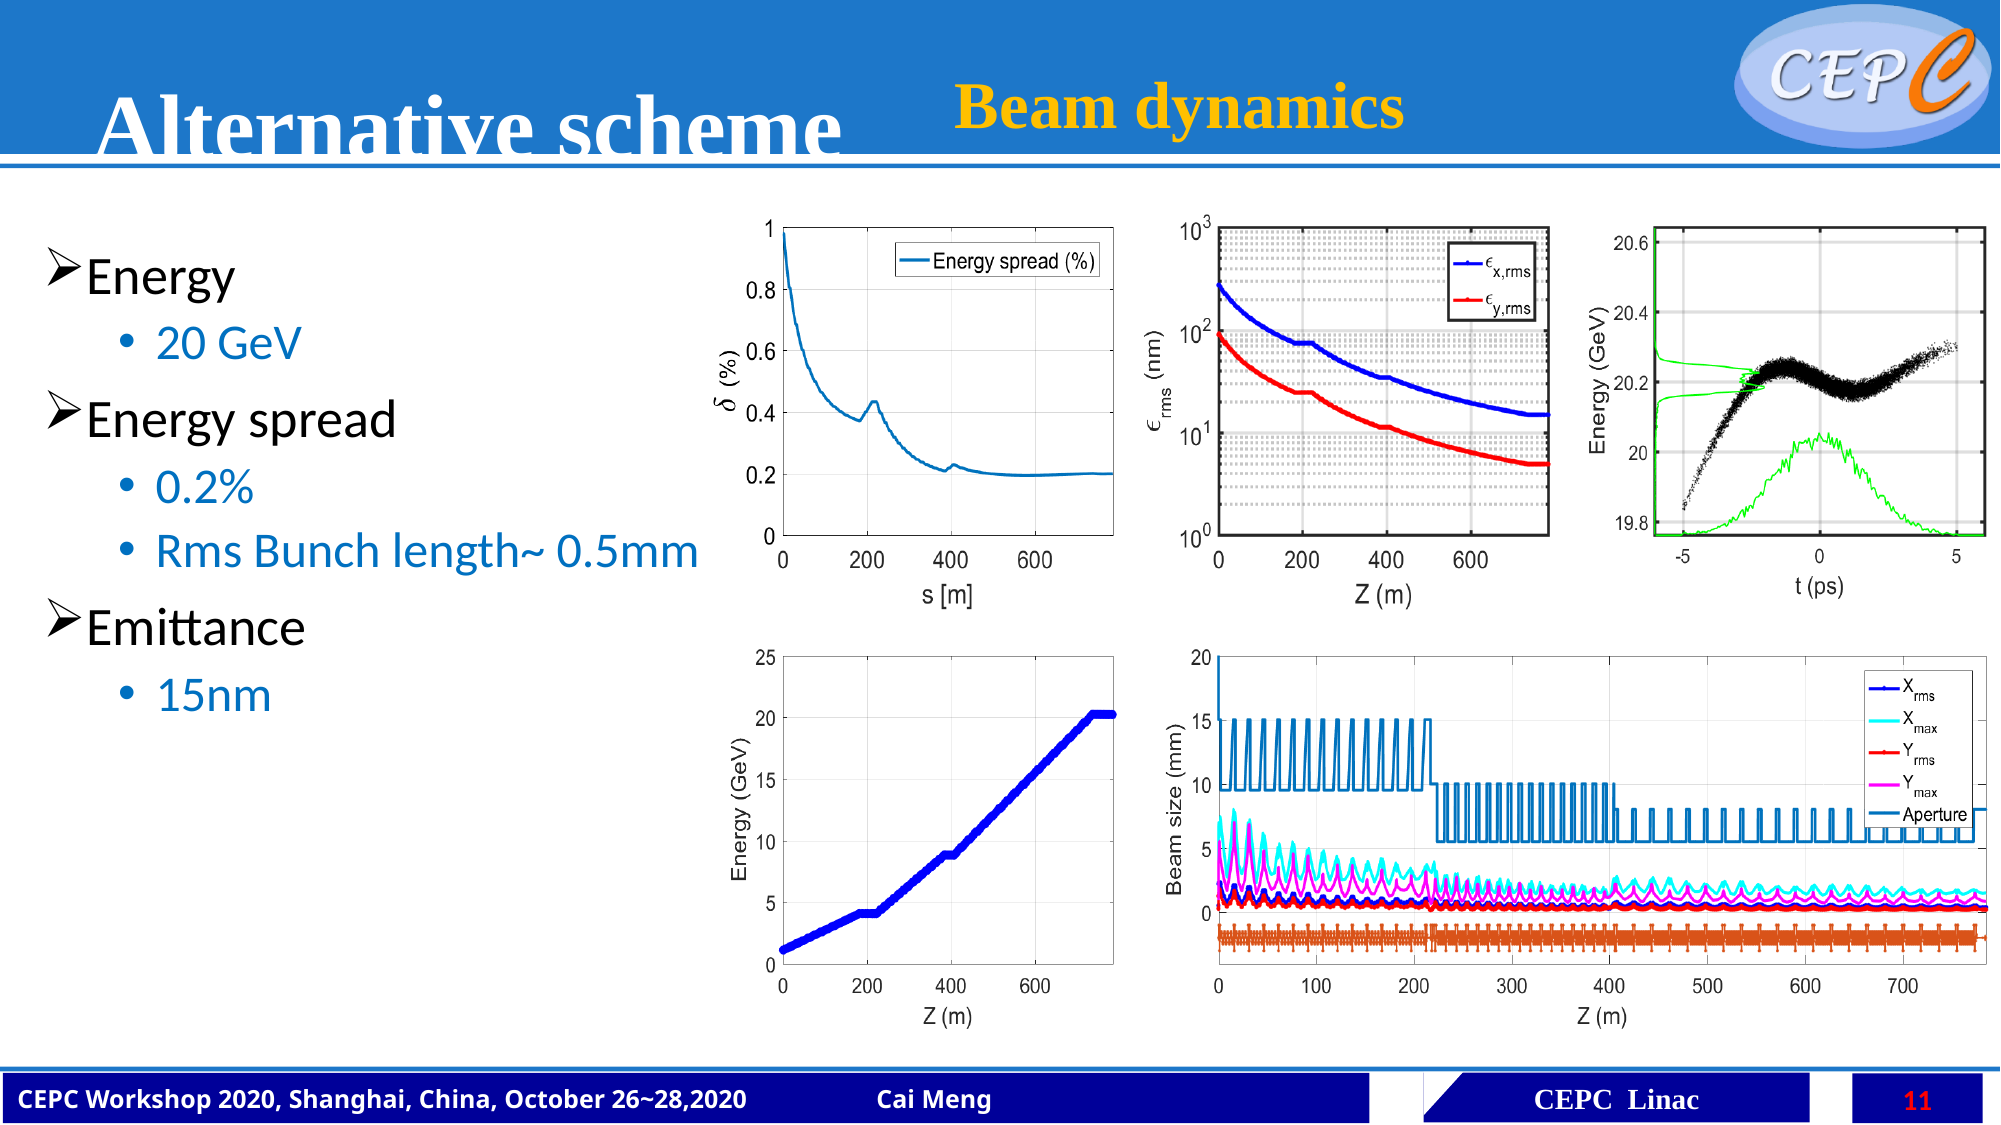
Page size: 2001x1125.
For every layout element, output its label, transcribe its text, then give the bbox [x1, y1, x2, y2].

list Beam dynamics [939, 38, 1949, 152]
picture [1728, 0, 1997, 154]
picture [697, 201, 2000, 1034]
title Alternative scheme [77, 5, 870, 152]
list Energy 20 GeV Energy spread 0.2% Rms Bunch length~ 0.5mm Emittance 15nm [28, 239, 728, 1055]
